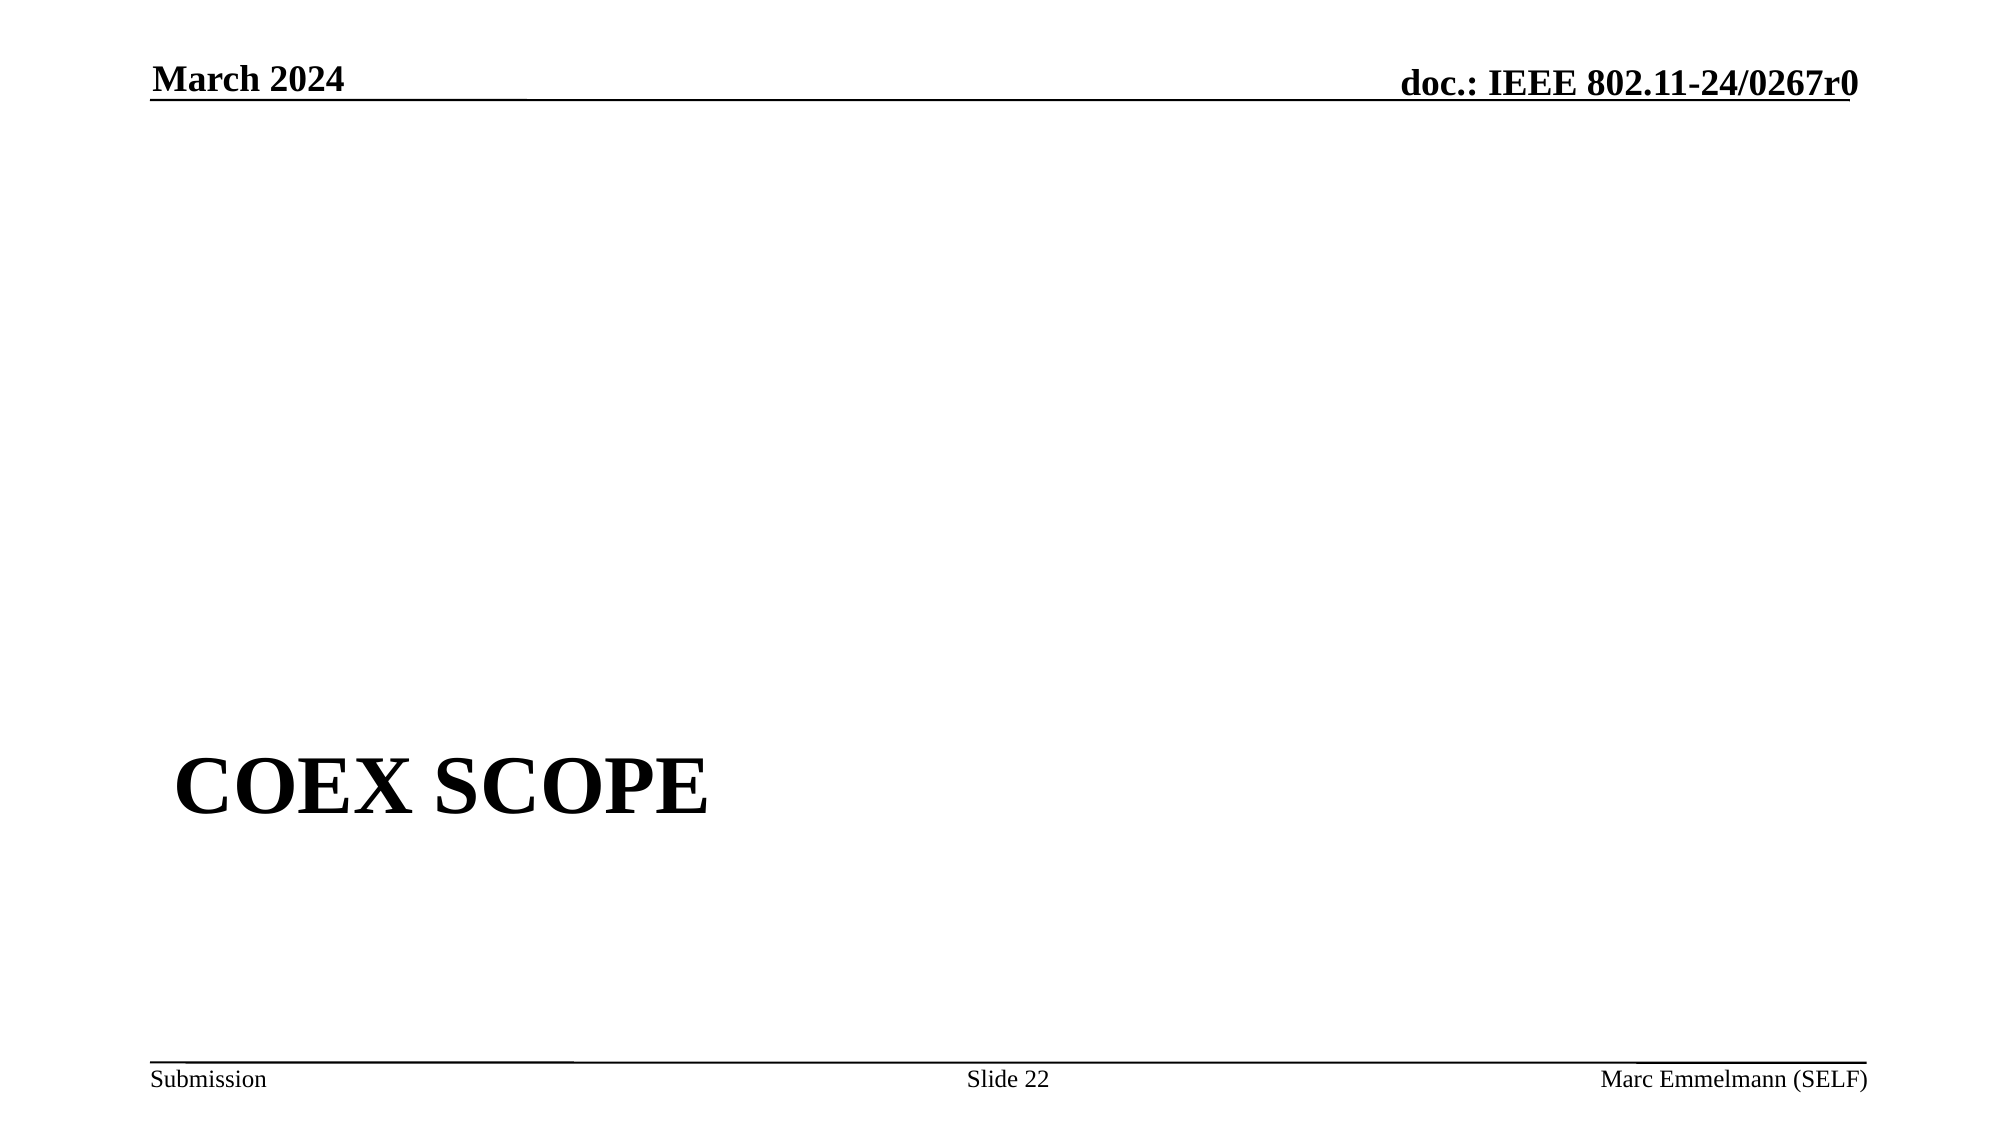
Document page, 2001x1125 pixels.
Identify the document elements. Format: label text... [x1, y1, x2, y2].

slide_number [152, 54, 563, 100]
slide_number Slide 22 [950, 1061, 1067, 1123]
title Coex Scope [157, 722, 1859, 947]
footer Marc Emmelmann (SELF) [1171, 1061, 1869, 1093]
